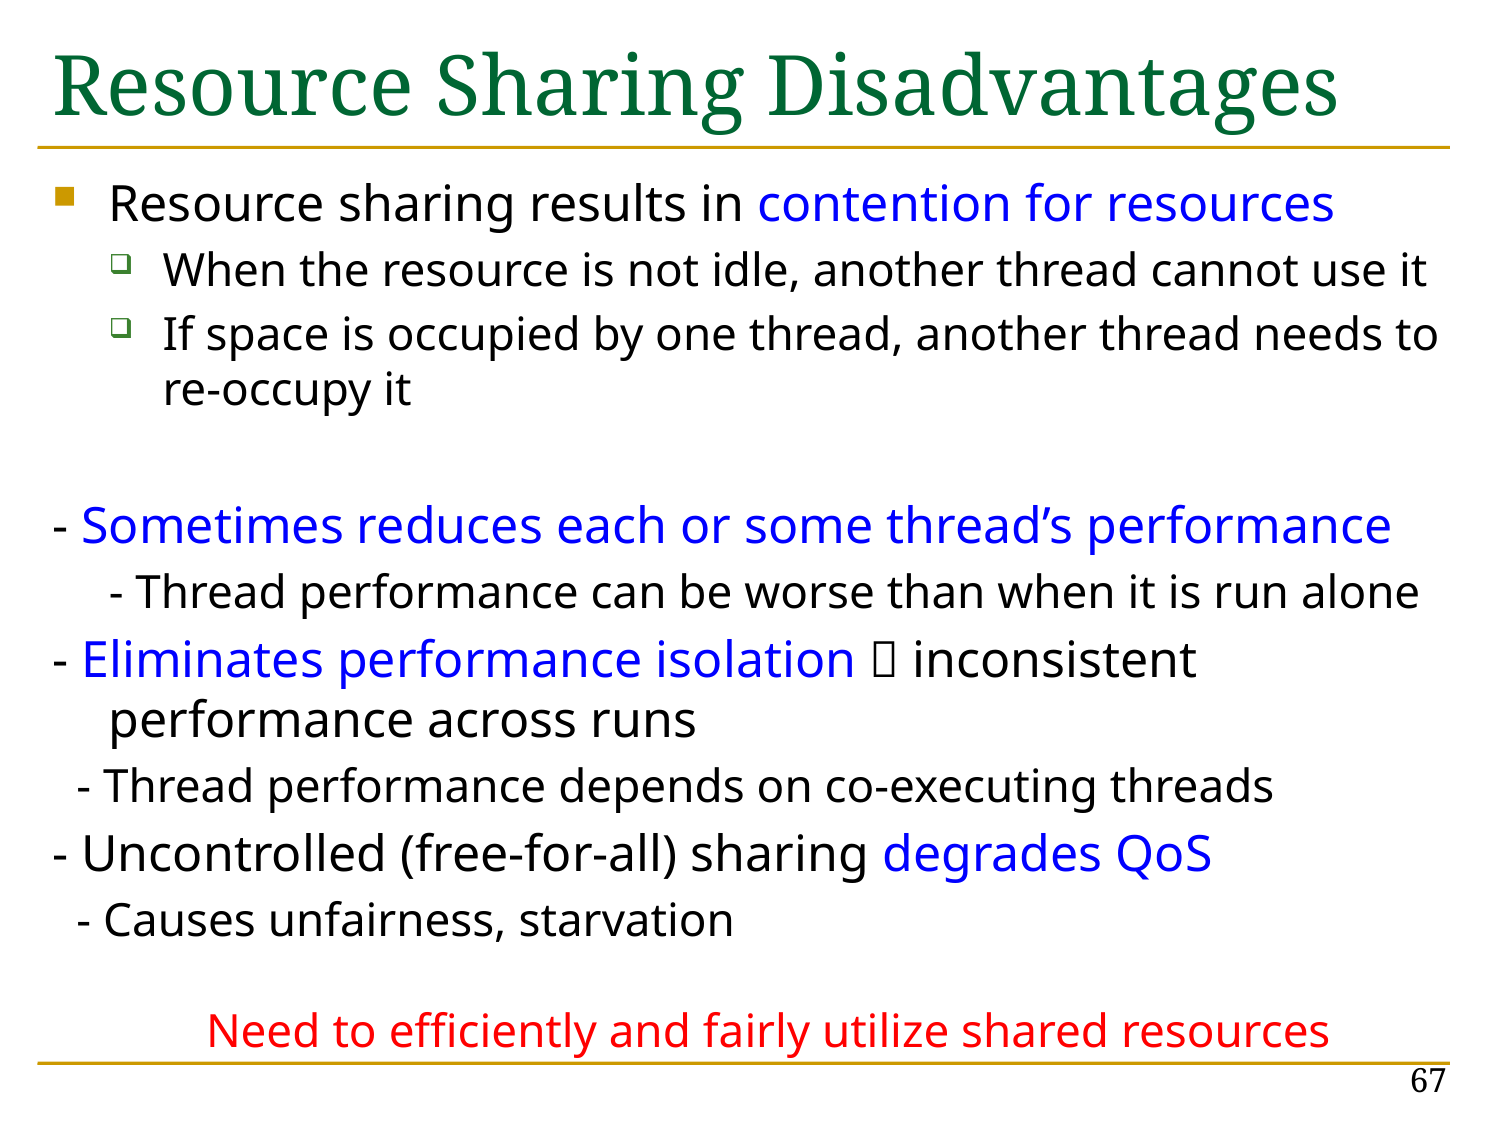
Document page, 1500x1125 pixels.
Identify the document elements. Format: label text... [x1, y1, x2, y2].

slide_number 67 [1111, 1036, 1462, 1112]
list Resource sharing results in contention for resources When the resource is not idle, another thread cannot use it If space is occupied by one thread, another thread needs to re-occupy it - Sometimes reduces each or some thread’s performance - Thread performance can be worse than when it is run alone - Eliminates performance isolation  inconsistent performance across runs - Thread performance depends on co-executing threads - Uncontrolled (free-for-all) sharing degrades QoS - Causes unfairness, starvation Need to efficiently and fairly utilize shared resources [37, 163, 1500, 1016]
title Resource Sharing Disadvantages [37, 24, 1450, 163]
